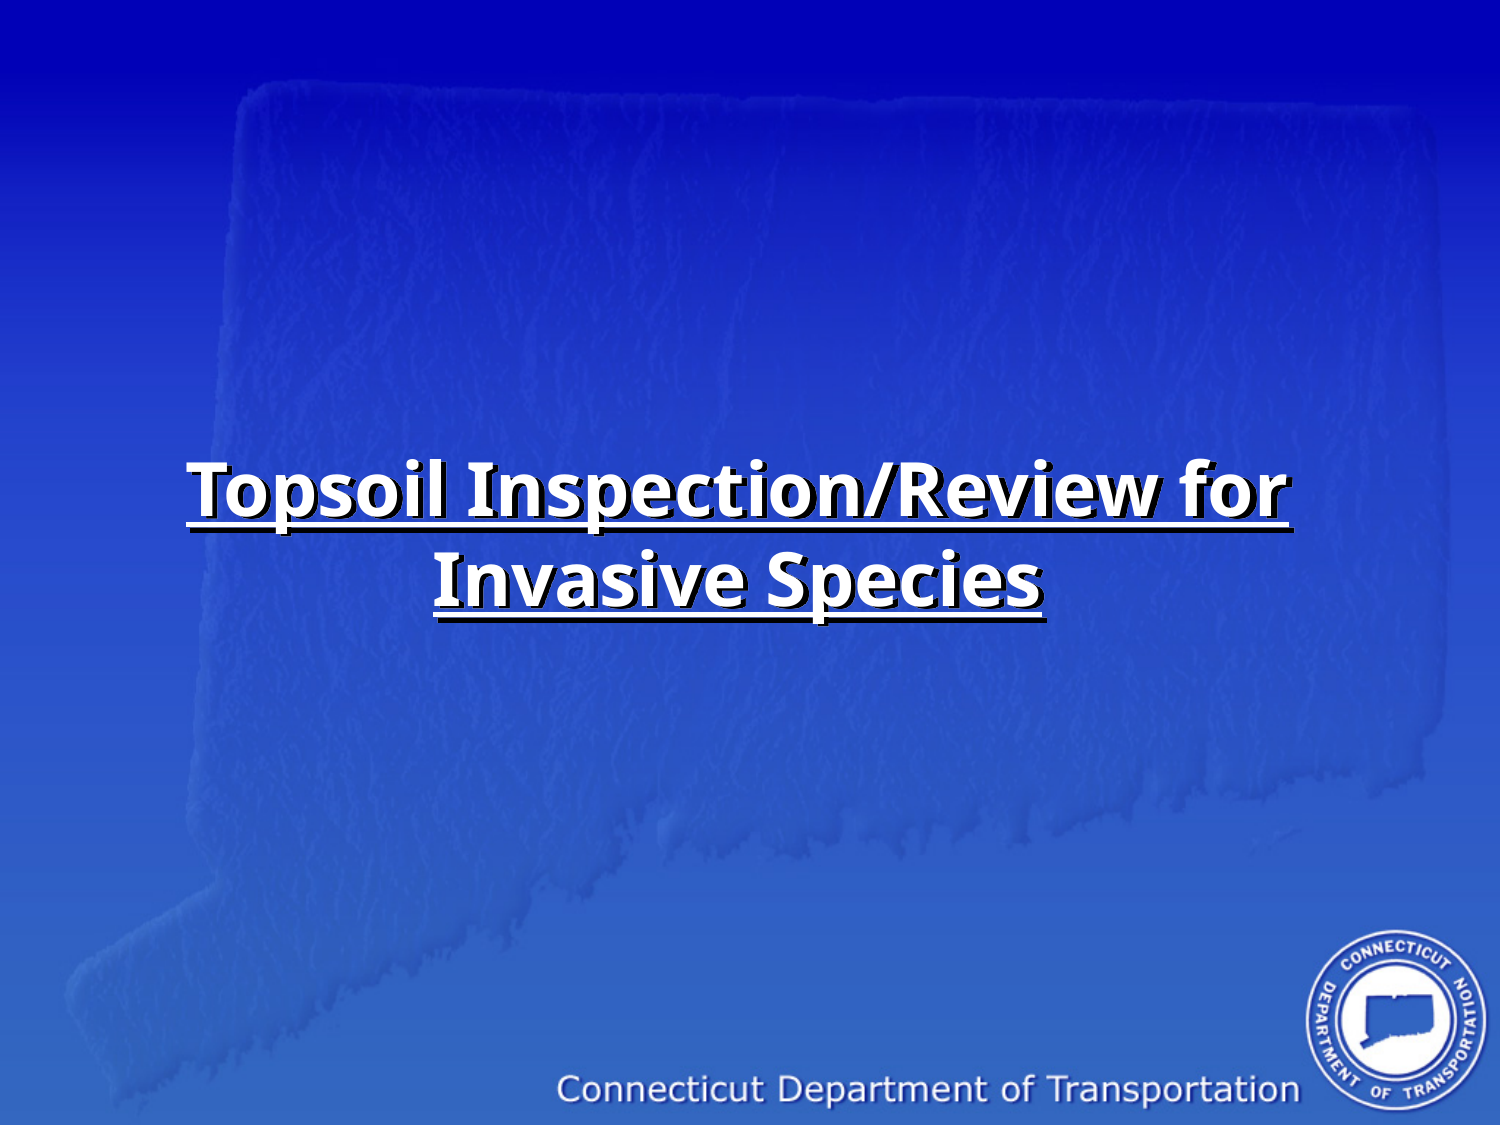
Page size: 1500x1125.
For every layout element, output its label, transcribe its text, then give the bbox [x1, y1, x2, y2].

picture [0, 0, 1500, 1125]
title Topsoil Inspection/Review for Invasive Species [99, 437, 1375, 625]
